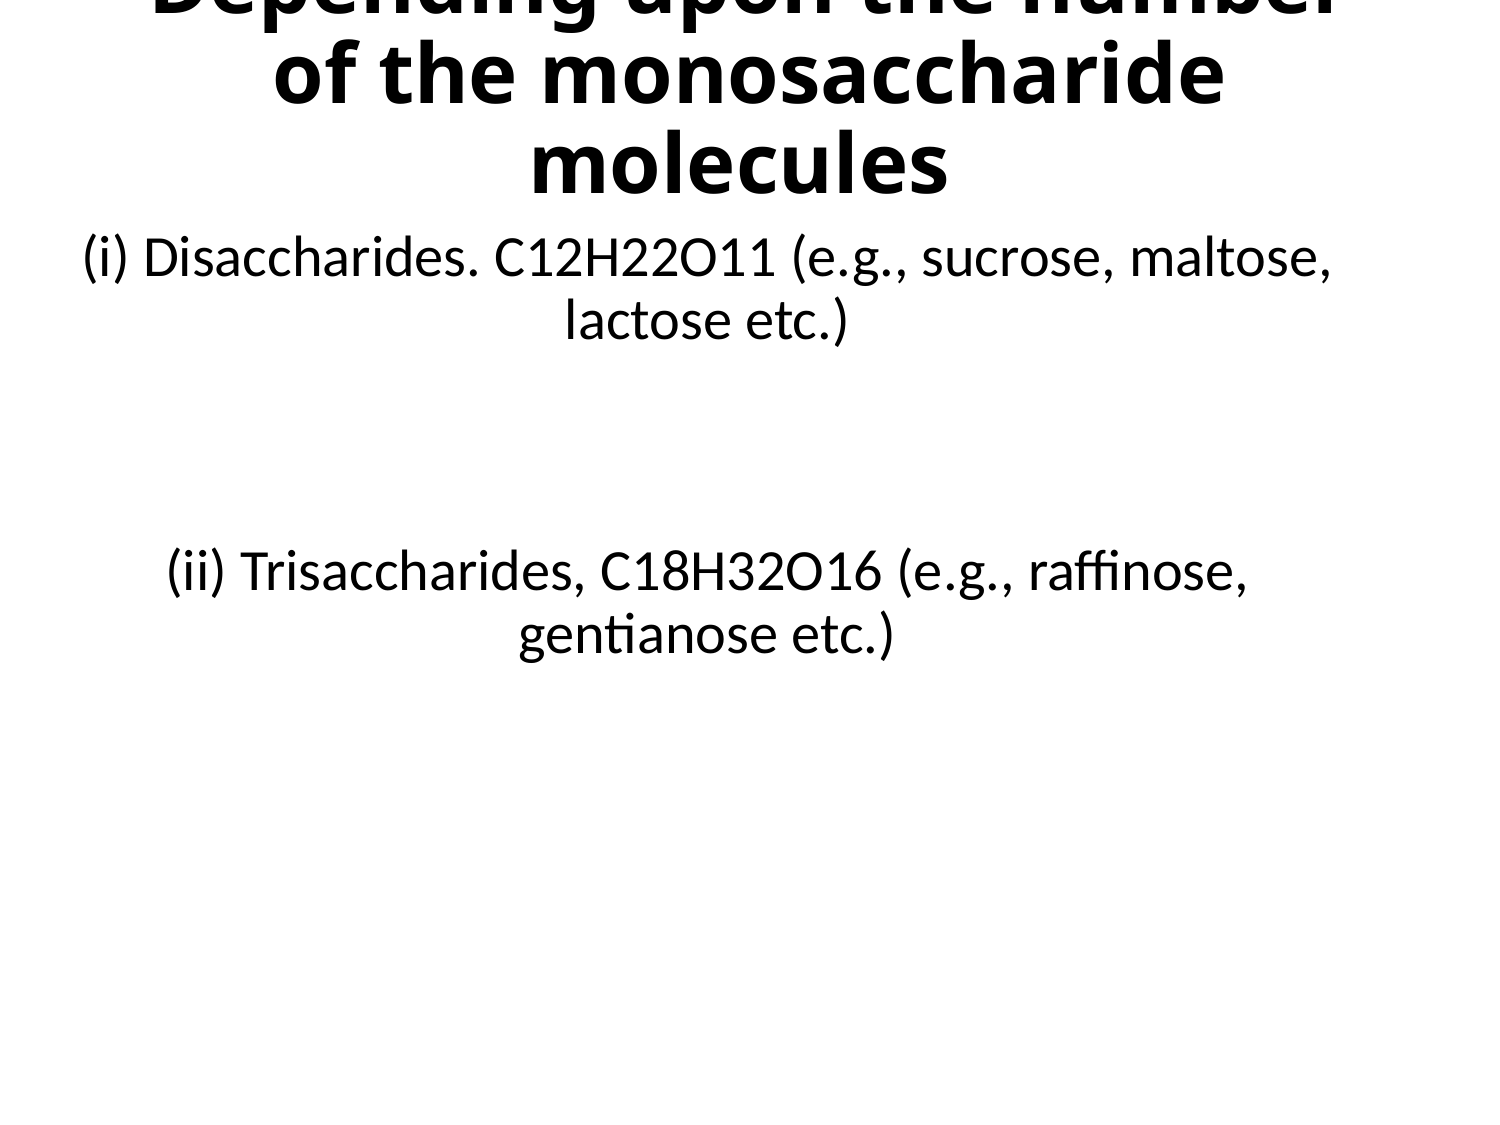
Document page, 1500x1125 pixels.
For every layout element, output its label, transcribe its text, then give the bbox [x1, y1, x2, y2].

title Depending upon the number of the monosaccharide molecules [112, 0, 1388, 218]
subtitle (i) Disaccharides. C12H22O11 (e.g., sucrose, maltose, lactose etc.) (ii) Trisaccharides, C18H32O16 (e.g., raffinose, gentianose etc.) [27, 218, 1388, 1125]
